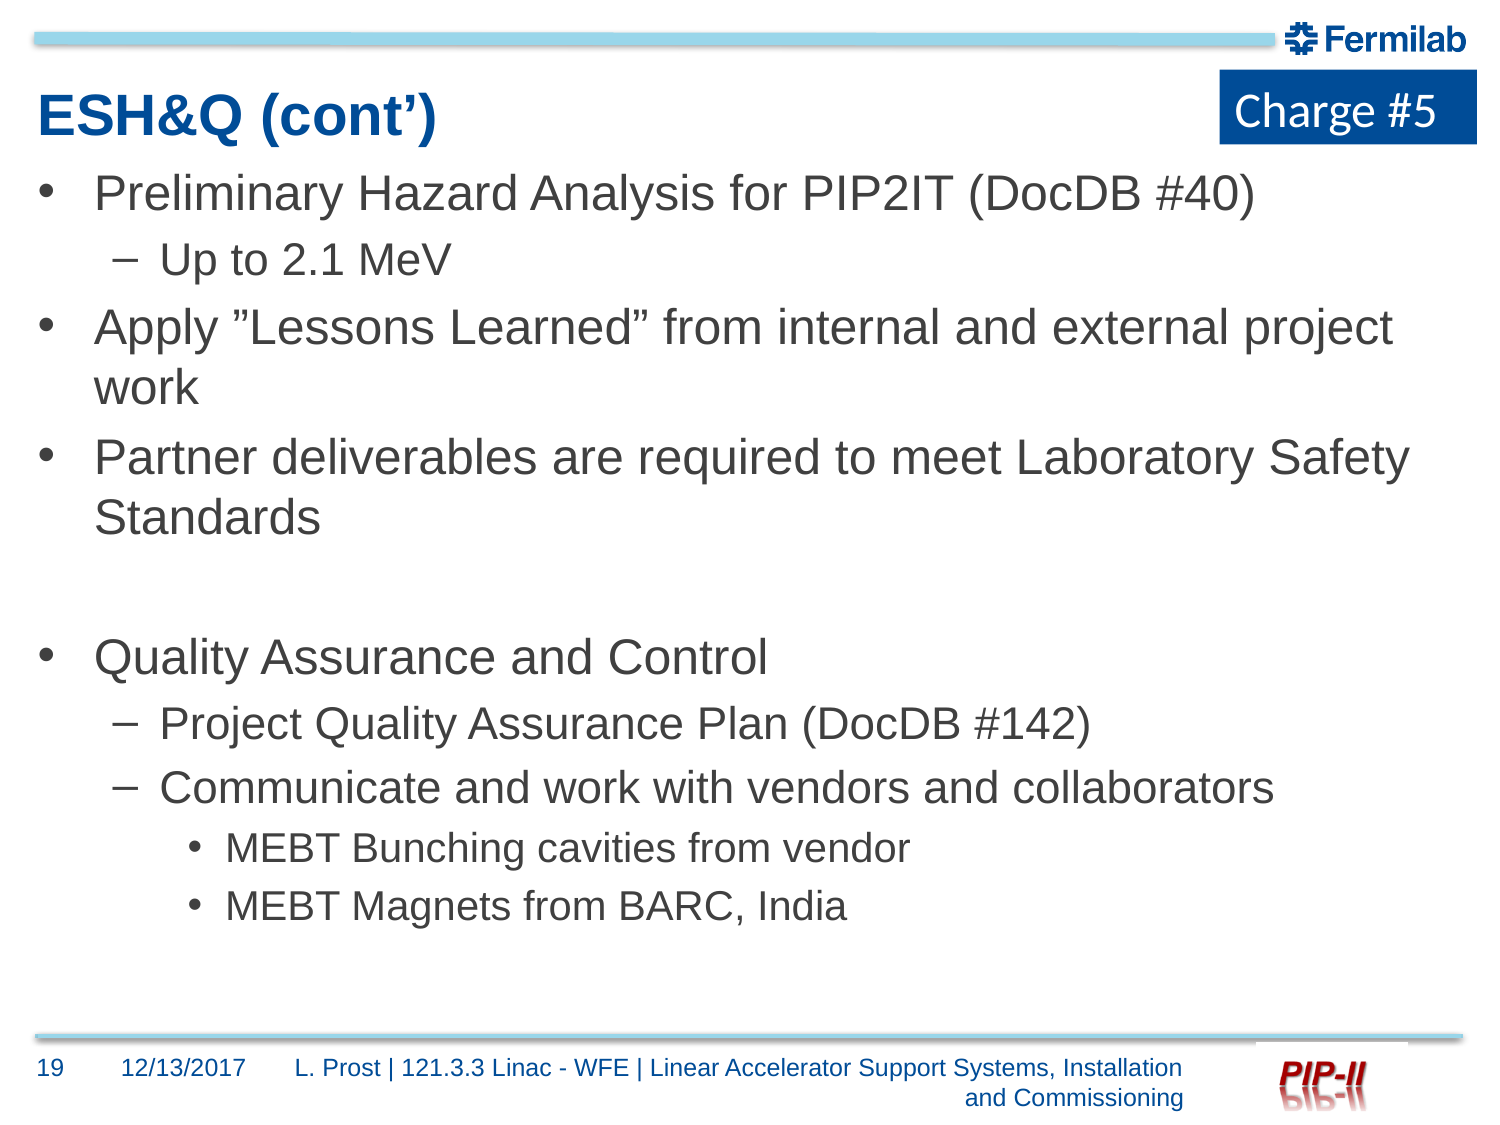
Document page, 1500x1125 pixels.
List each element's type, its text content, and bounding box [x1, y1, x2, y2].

picture [1285, 22, 1466, 55]
list Preliminary Hazard Analysis for PIP2IT (DocDB #40) Up to 2.1 MeV Apply ”Lessons Learned” from internal and external project work Partner deliverables are required to meet Laboratory Safety Standards Quality Assurance and Control Project Quality Assurance Plan (DocDB #142) Communicate and work with vendors and collaborators MEBT Bunching cavities from vendor MEBT Magnets from BARC, India [37, 160, 1461, 1034]
title ESH&Q (cont’) [37, 76, 1463, 147]
slide_number 19 [36, 1051, 105, 1091]
footer L. Prost | 121.3.3 Linac - WFE | Linear Accelerator Support Systems, Installation and Commissioning [277, 1051, 1185, 1117]
picture [1256, 1042, 1408, 1125]
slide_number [120, 1051, 252, 1092]
text_box Charge #5 [1219, 69, 1477, 145]
